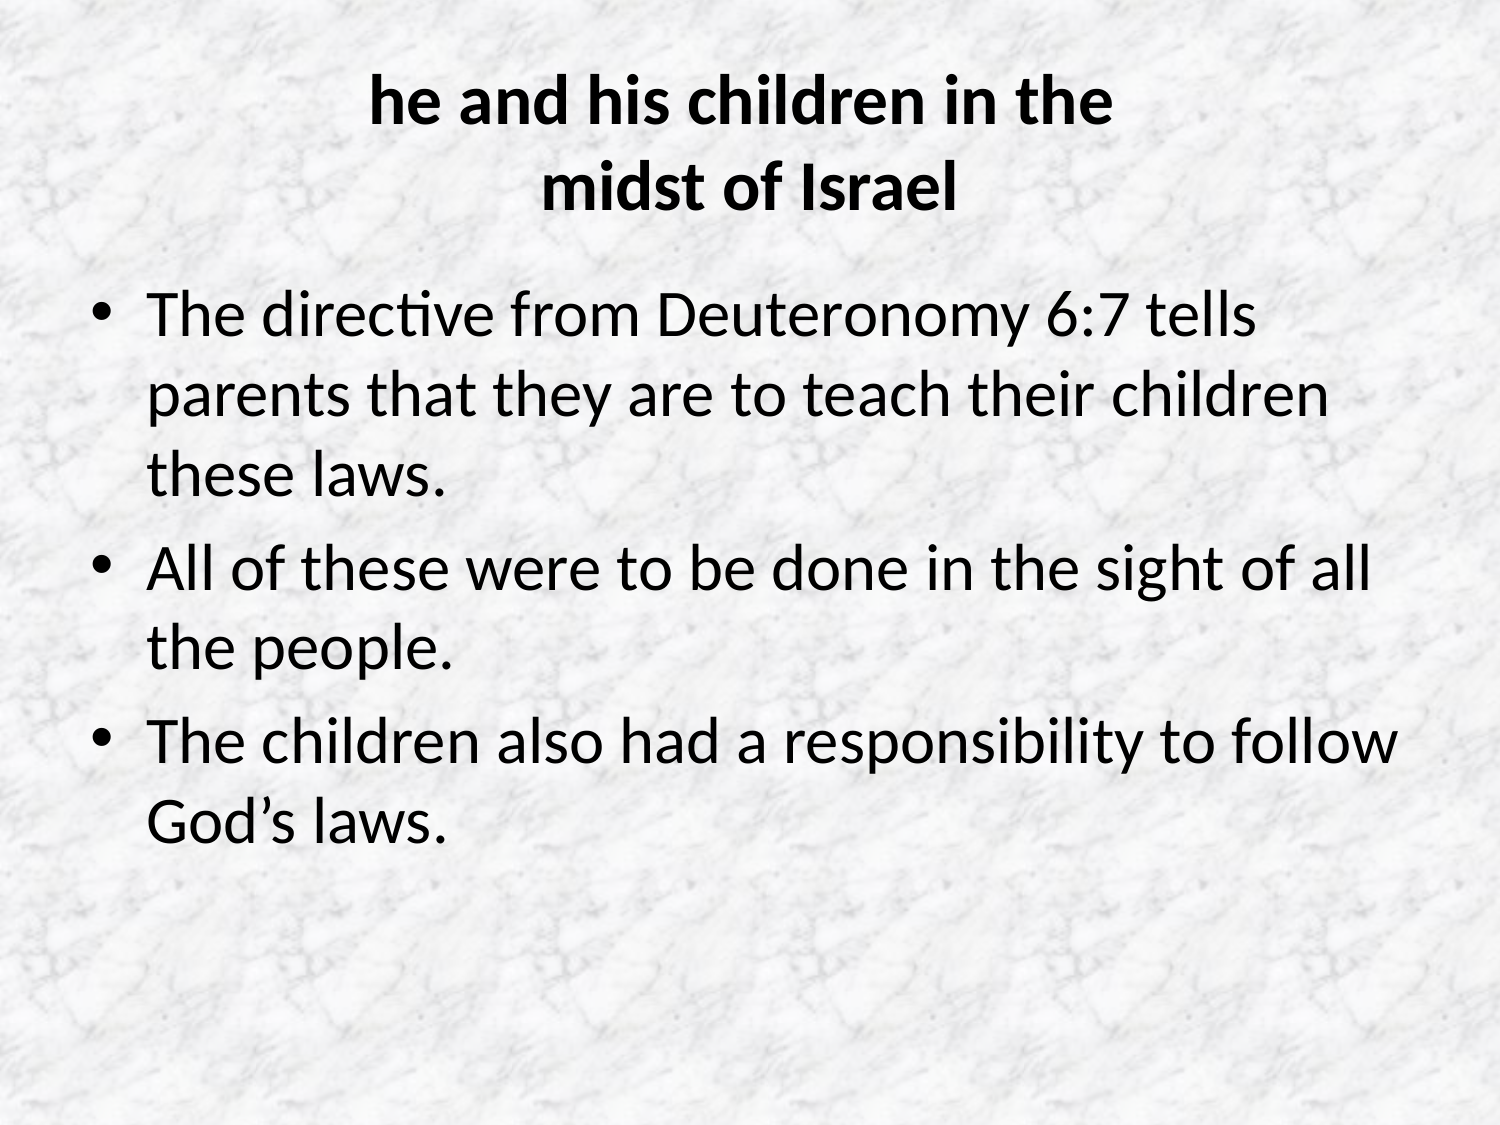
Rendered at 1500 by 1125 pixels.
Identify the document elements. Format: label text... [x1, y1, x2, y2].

list The directive from Deuteronomy 6:7 tells parents that they are to teach their children these laws. All of these were to be done in the sight of all the people. The children also had a responsibility to follow God’s laws. [75, 262, 1425, 1005]
title he and his children in the midst of Israel [75, 45, 1425, 233]
